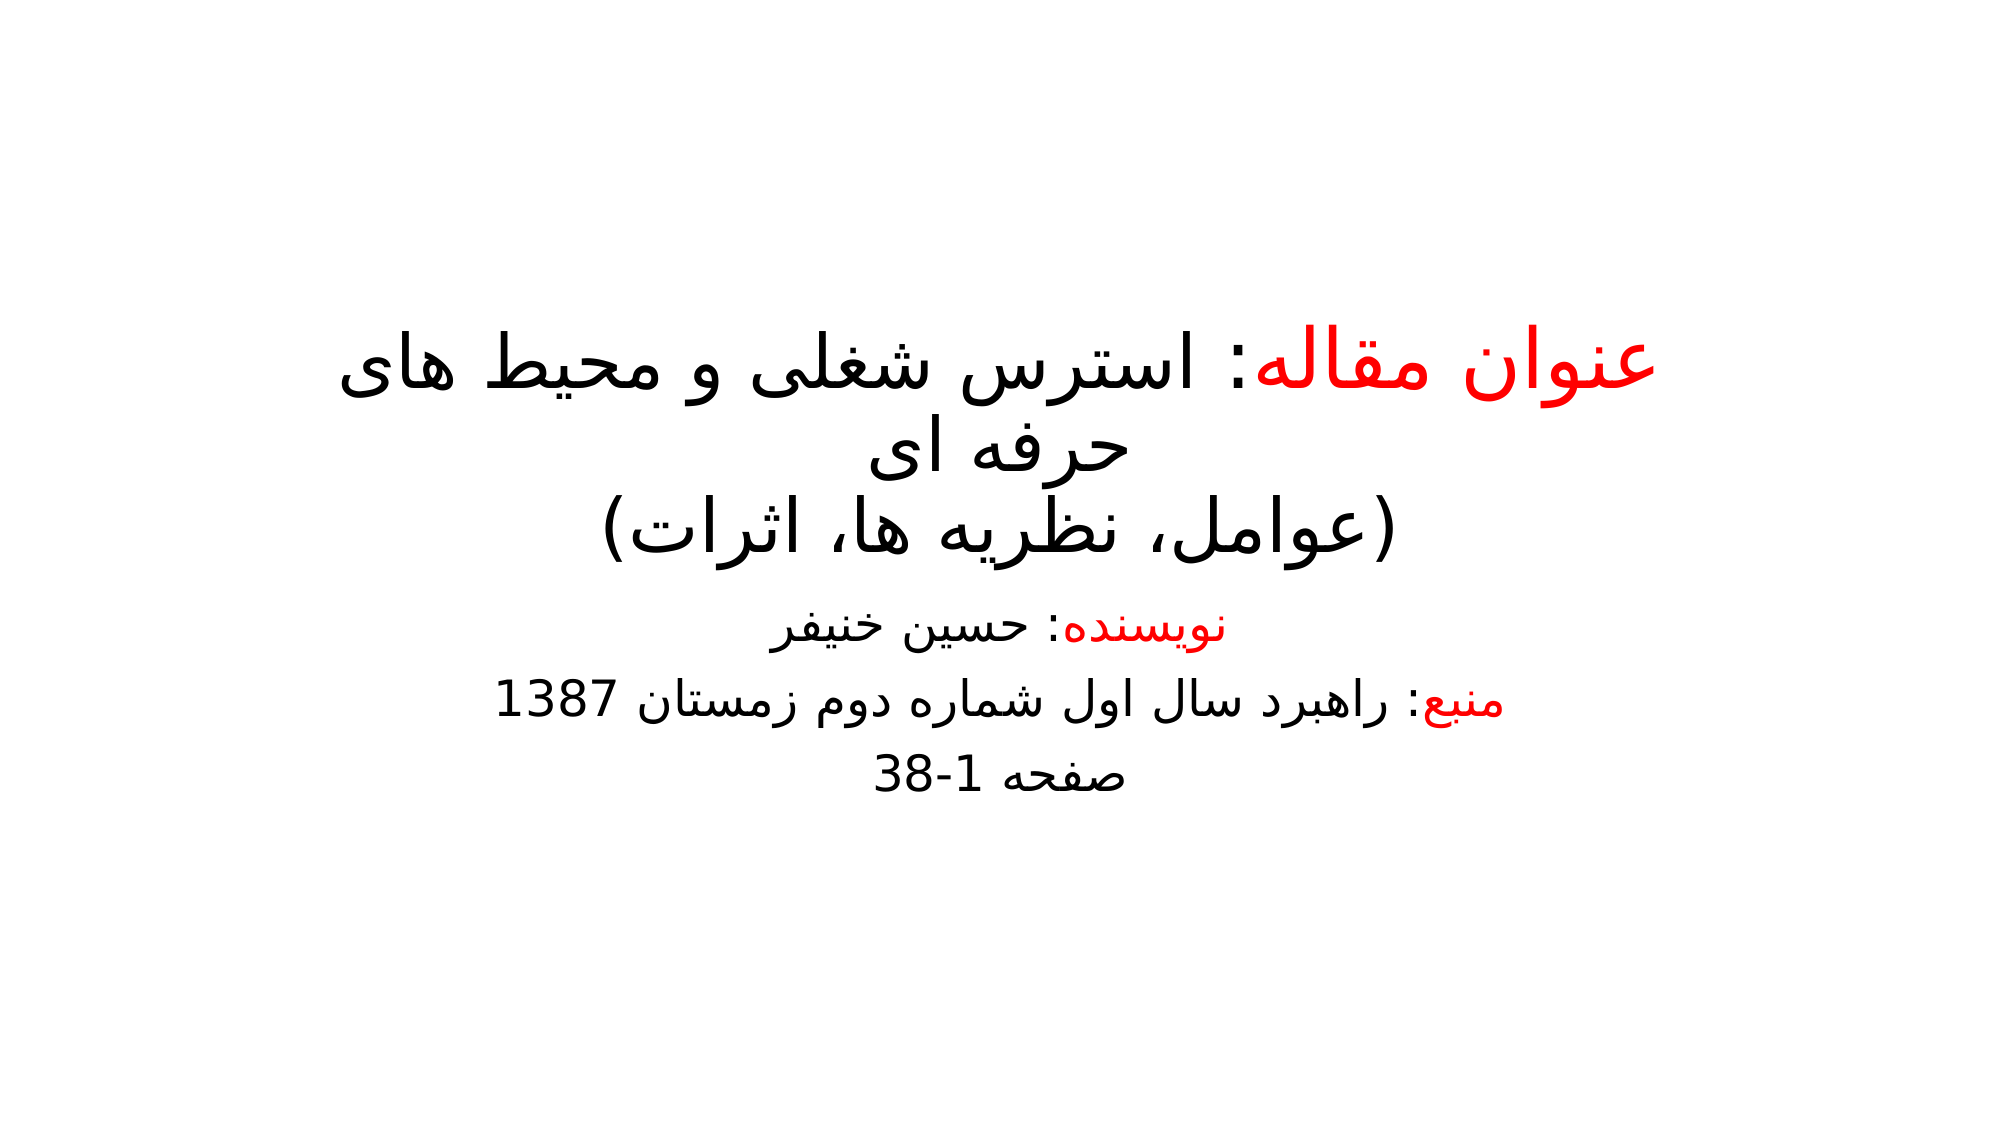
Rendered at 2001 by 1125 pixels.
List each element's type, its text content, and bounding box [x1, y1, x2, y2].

title عنوان مقاله: استرس شغلی و محیط های حرفه ای (عوامل، نظریه ها، اثرات) [249, 184, 1750, 576]
subtitle نویسنده: حسین خنیفر منبع: راهبرد سال اول شماره دوم زمستان 1387 صفحه 1-38 [249, 590, 1750, 863]
